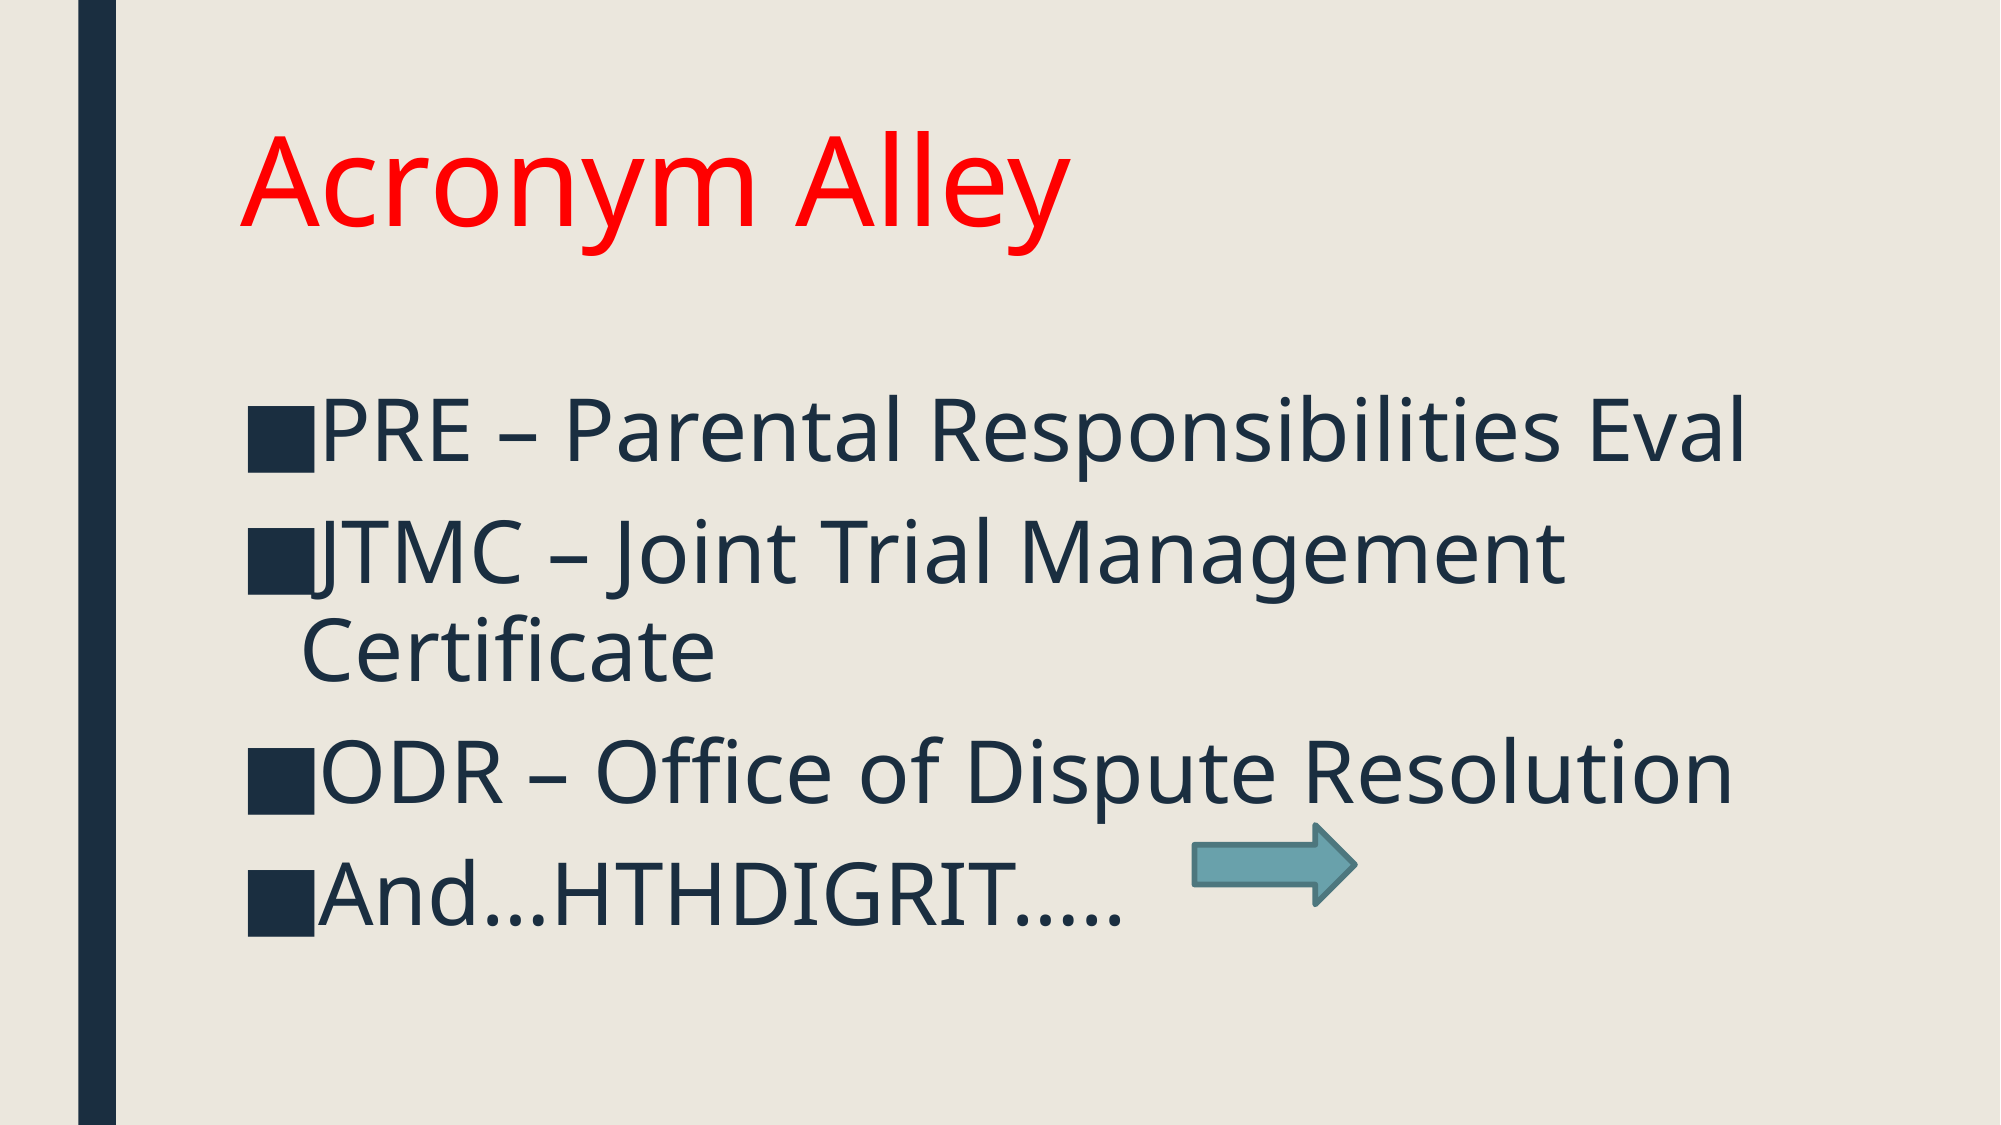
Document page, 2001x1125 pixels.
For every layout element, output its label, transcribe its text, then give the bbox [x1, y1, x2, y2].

text_box [1191, 822, 1358, 908]
title Acronym Alley [225, 112, 1800, 357]
list PRE – Parental Responsibilities Eval JTMC – Joint Trial Management Certificate ODR – Office of Dispute Resolution And…HTHDIGRIT….. [225, 375, 1800, 963]
